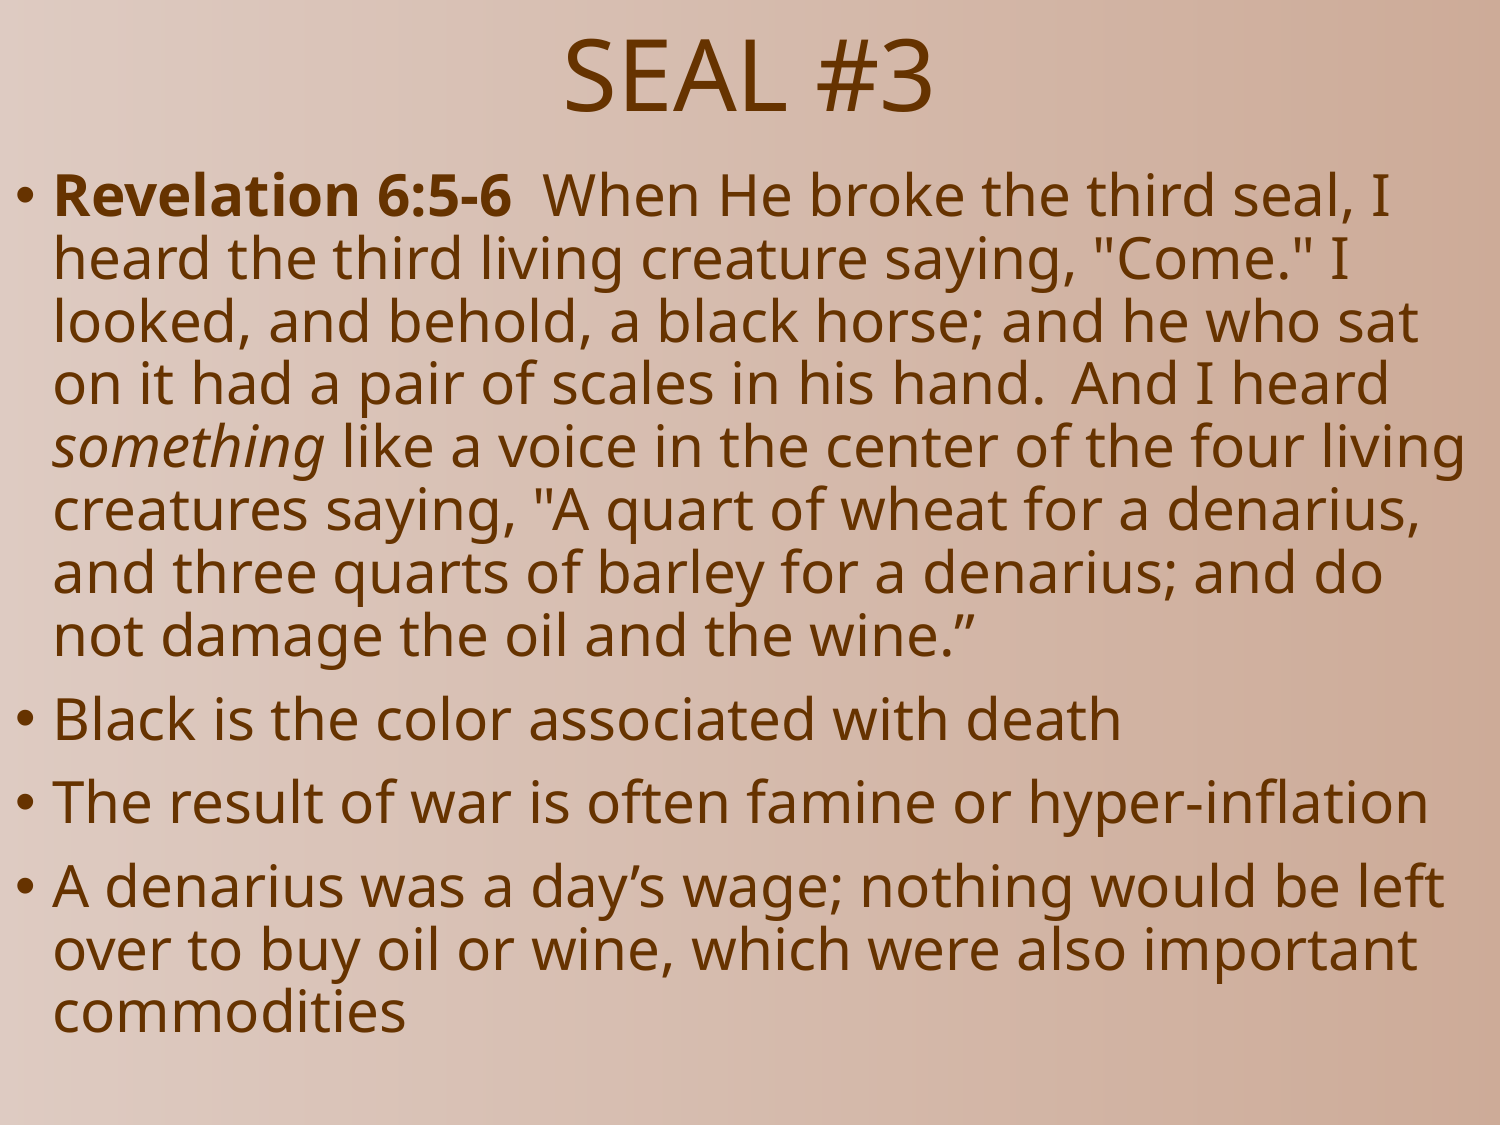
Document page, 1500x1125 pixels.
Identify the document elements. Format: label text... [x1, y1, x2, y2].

title SEAL #3 [0, 0, 1500, 158]
list Revelation 6:5-6 When He broke the third seal, I heard the third living creature saying, "Come." I looked, and behold, a black horse; and he who sat on it had a pair of scales in his hand. And I heard something like a voice in the center of the four living creatures saying, "A quart of wheat for a denarius, and three quarts of barley for a denarius; and do not damage the oil and the wine.” Black is the color associated with death The result of war is often famine or hyper-inflation A denarius was a day’s wage; nothing would be left over to buy oil or wine, which were also important commodities [0, 158, 1500, 1125]
